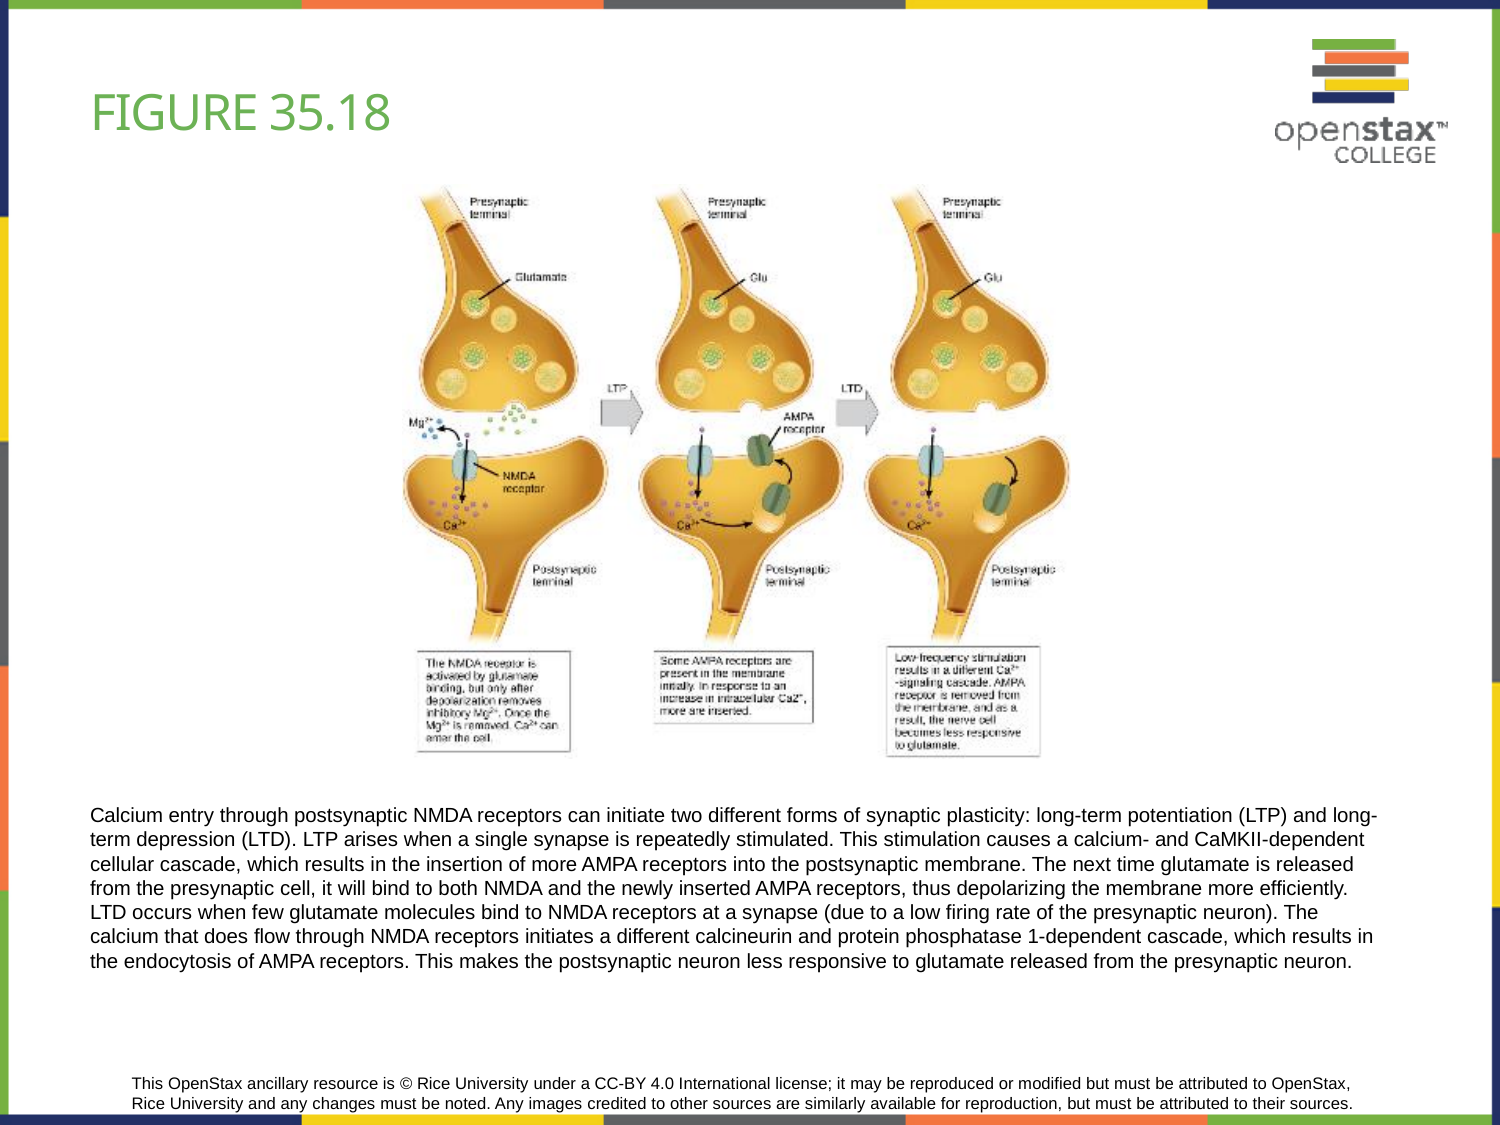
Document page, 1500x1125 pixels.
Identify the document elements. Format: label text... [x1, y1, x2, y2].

picture [0, 0, 1500, 1125]
footer This OpenStax ancillary resource is © Rice University under a CC-BY 4.0 International license; it may be reproduced or modified but must be attributed to OpenStax, Rice University and any changes must be noted. Any images credited to other sources are similarly available for reproduction, but must be attributed to their sources. [116, 1065, 1398, 1112]
title Figure 35.18 [75, 39, 1274, 148]
list Calcium entry through postsynaptic NMDA receptors can initiate two different forms of synaptic plasticity: long-term potentiation (LTP) and long-term depression (LTD). LTP arises when a single synapse is repeatedly stimulated. This stimulation causes a calcium- and CaMKII-dependent cellular cascade, which results in the insertion of more AMPA receptors into the postsynaptic membrane. The next time glutamate is released from the presynaptic cell, it will bind to both NMDA and the newly inserted AMPA receptors, thus depolarizing the membrane more efficiently. LTD occurs when few glutamate molecules bind to NMDA receptors at a synapse (due to a low firing rate of the presynaptic neuron). The calcium that does flow through NMDA receptors initiates a different calcineurin and protein phosphatase 1-dependent cascade, which results in the endocytosis of AMPA receptors. This makes the postsynaptic neuron less responsive to glutamate released from the presynaptic neuron. [75, 794, 1398, 986]
